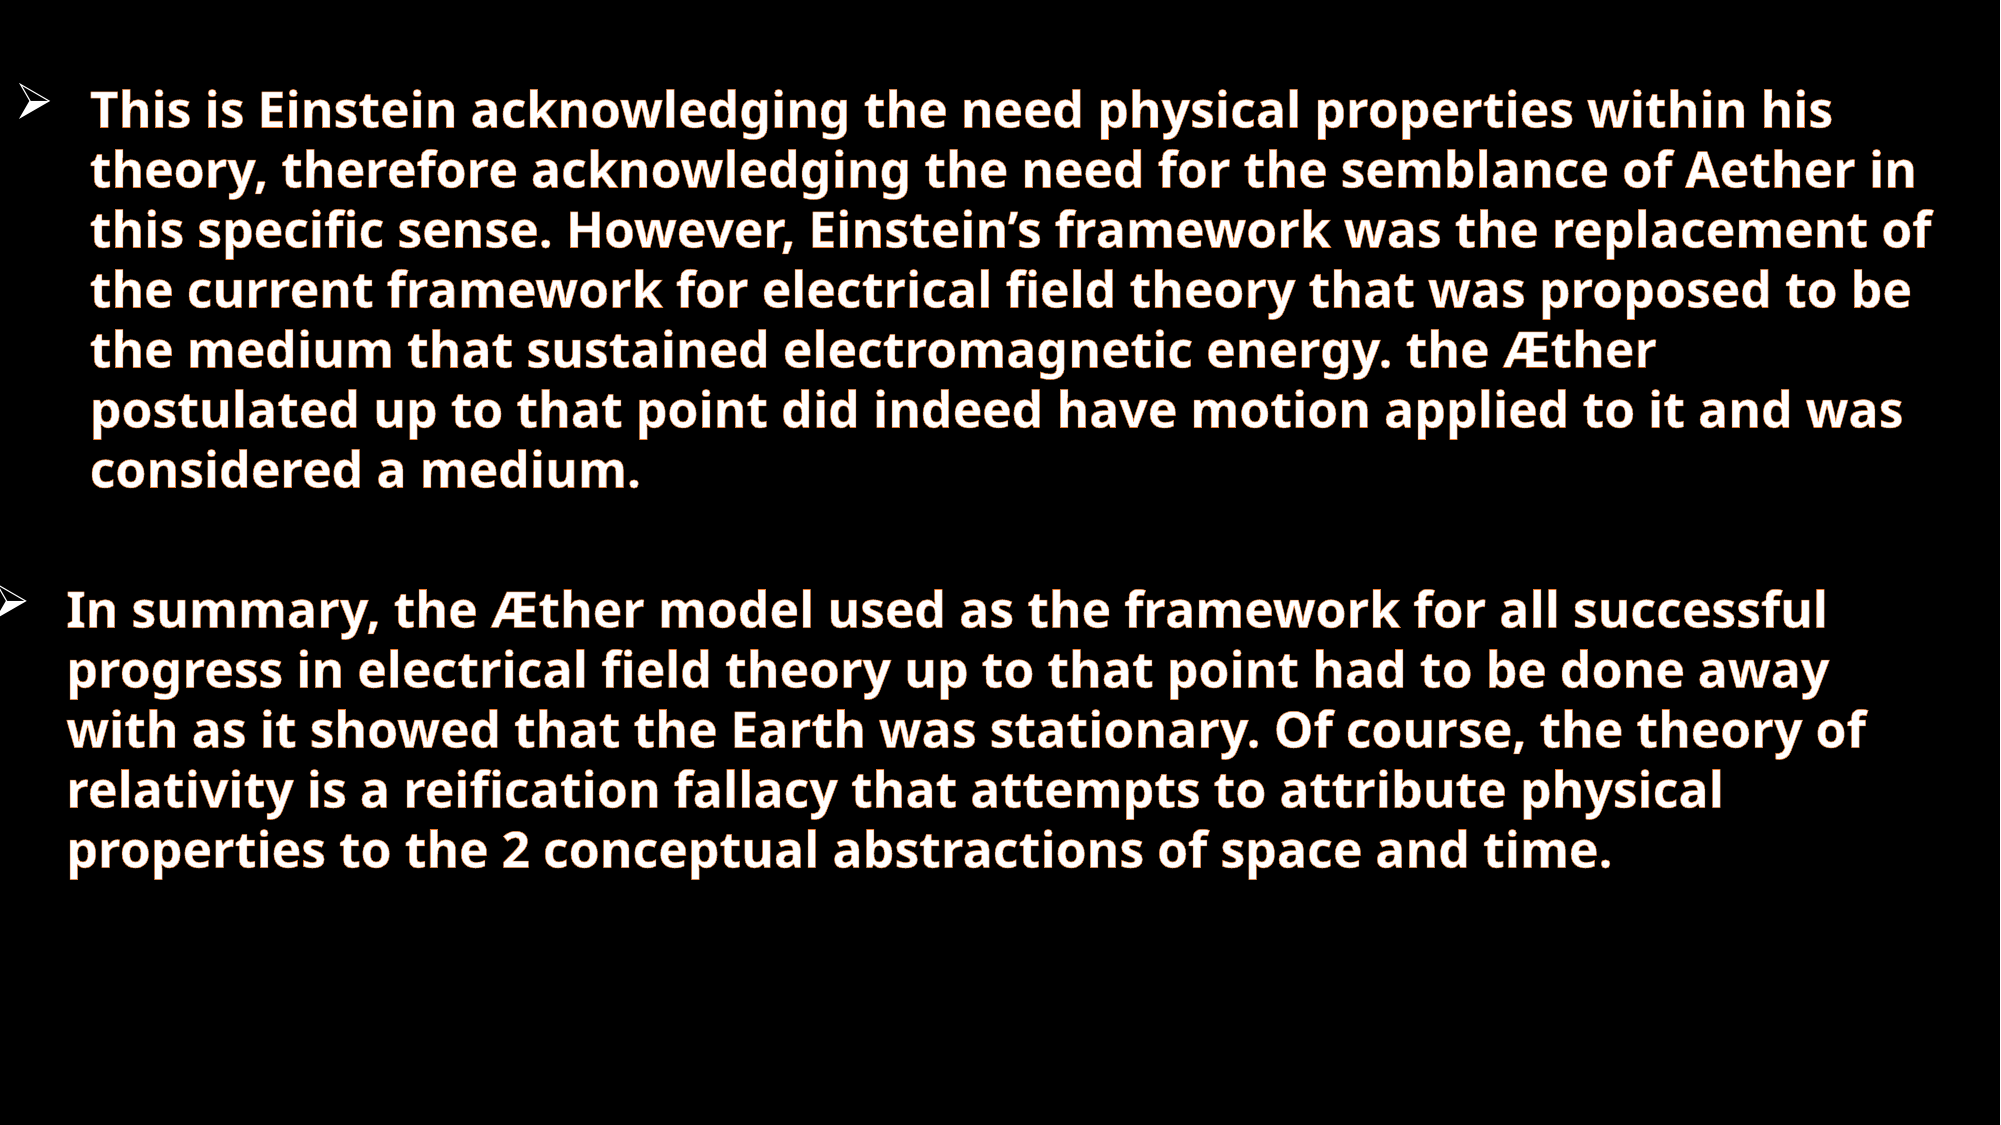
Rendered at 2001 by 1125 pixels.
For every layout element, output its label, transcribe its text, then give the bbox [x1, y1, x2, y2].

text_box This is Einstein acknowledging the need physical properties within his theory, therefore acknowledging the need for the semblance of Aether in this specific sense. However, Einstein’s framework was the replacement of the current framework for electrical field theory that was proposed to be the medium that sustained electromagnetic energy. the Æther postulated up to that point did indeed have motion applied to it and was considered a medium. [0, 70, 1950, 505]
text_box In summary, the Æther model used as the framework for all successful progress in electrical field theory up to that point had to be done away with as it showed that the Earth was stationary. Of course, the theory of relativity is a reification fallacy that attempts to attribute physical properties to the 2 conceptual abstractions of space and time. [0, 570, 1927, 885]
